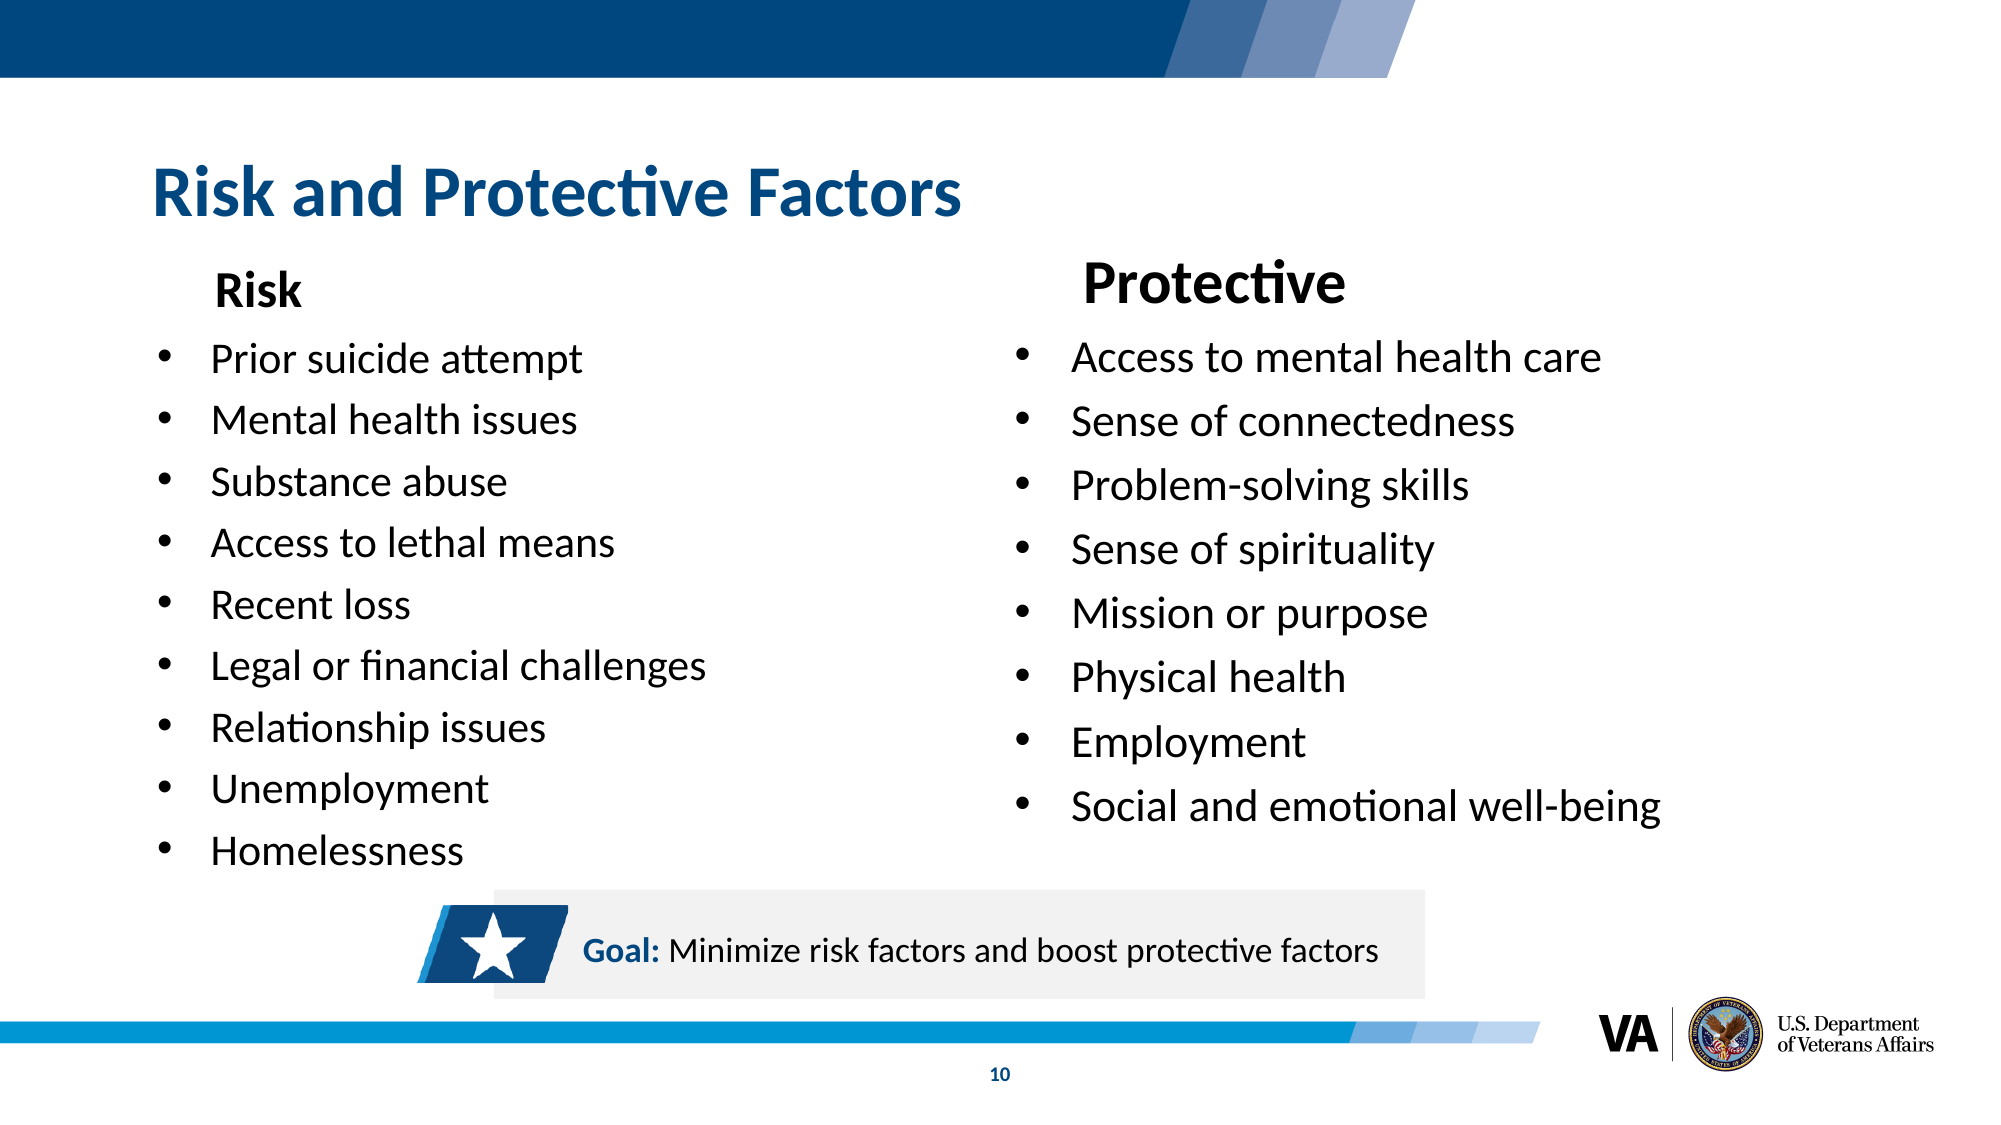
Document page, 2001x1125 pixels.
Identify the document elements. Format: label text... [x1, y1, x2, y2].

text_box Risk [199, 248, 451, 321]
text_box Access to mental health care Sense of connectedness Problem-solving skills Sense of spirituality Mission or purpose Physical health Employment Social and emotional well-being [999, 319, 1707, 883]
text_box Prior suicide attempt Mental health issues Substance abuse Access to lethal means Recent loss Legal or financial challenges Relationship issues Unemployment Homelessness [142, 321, 777, 885]
slide_number 10 [774, 1042, 1225, 1103]
text_box [493, 889, 1426, 1000]
picture [0, 0, 2001, 1125]
text_box Goal: Minimize risk factors and boost protective factors [569, 919, 1396, 977]
title Risk and Protective Factors [137, 106, 1863, 279]
text_box Protective [1068, 234, 1707, 312]
